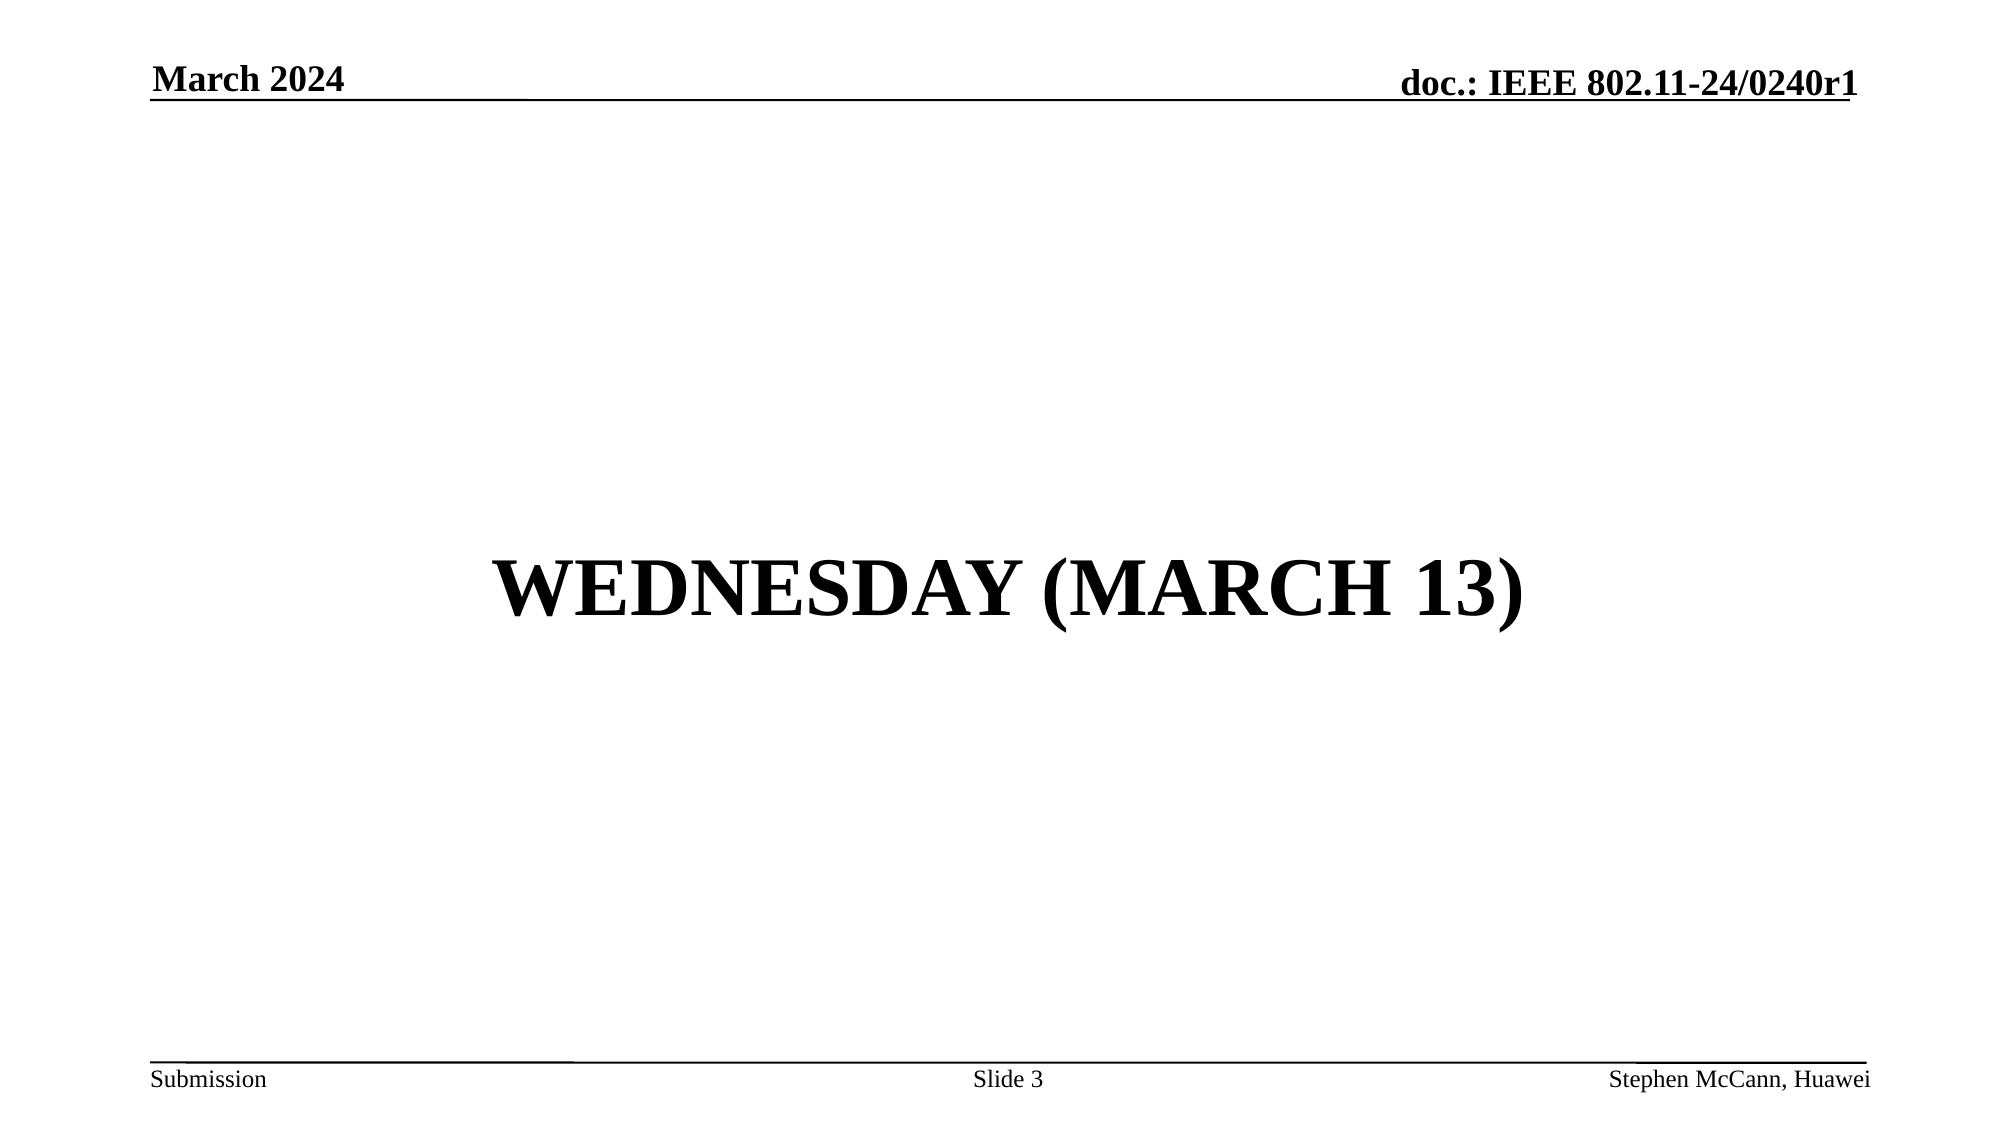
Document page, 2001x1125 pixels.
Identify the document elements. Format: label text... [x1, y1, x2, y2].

slide_number Slide 3 [950, 1061, 1067, 1123]
footer Stephen McCann, Huawei [1174, 1061, 1872, 1093]
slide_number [152, 54, 563, 100]
title WEDNESDAY (March 13) [157, 524, 1859, 749]
